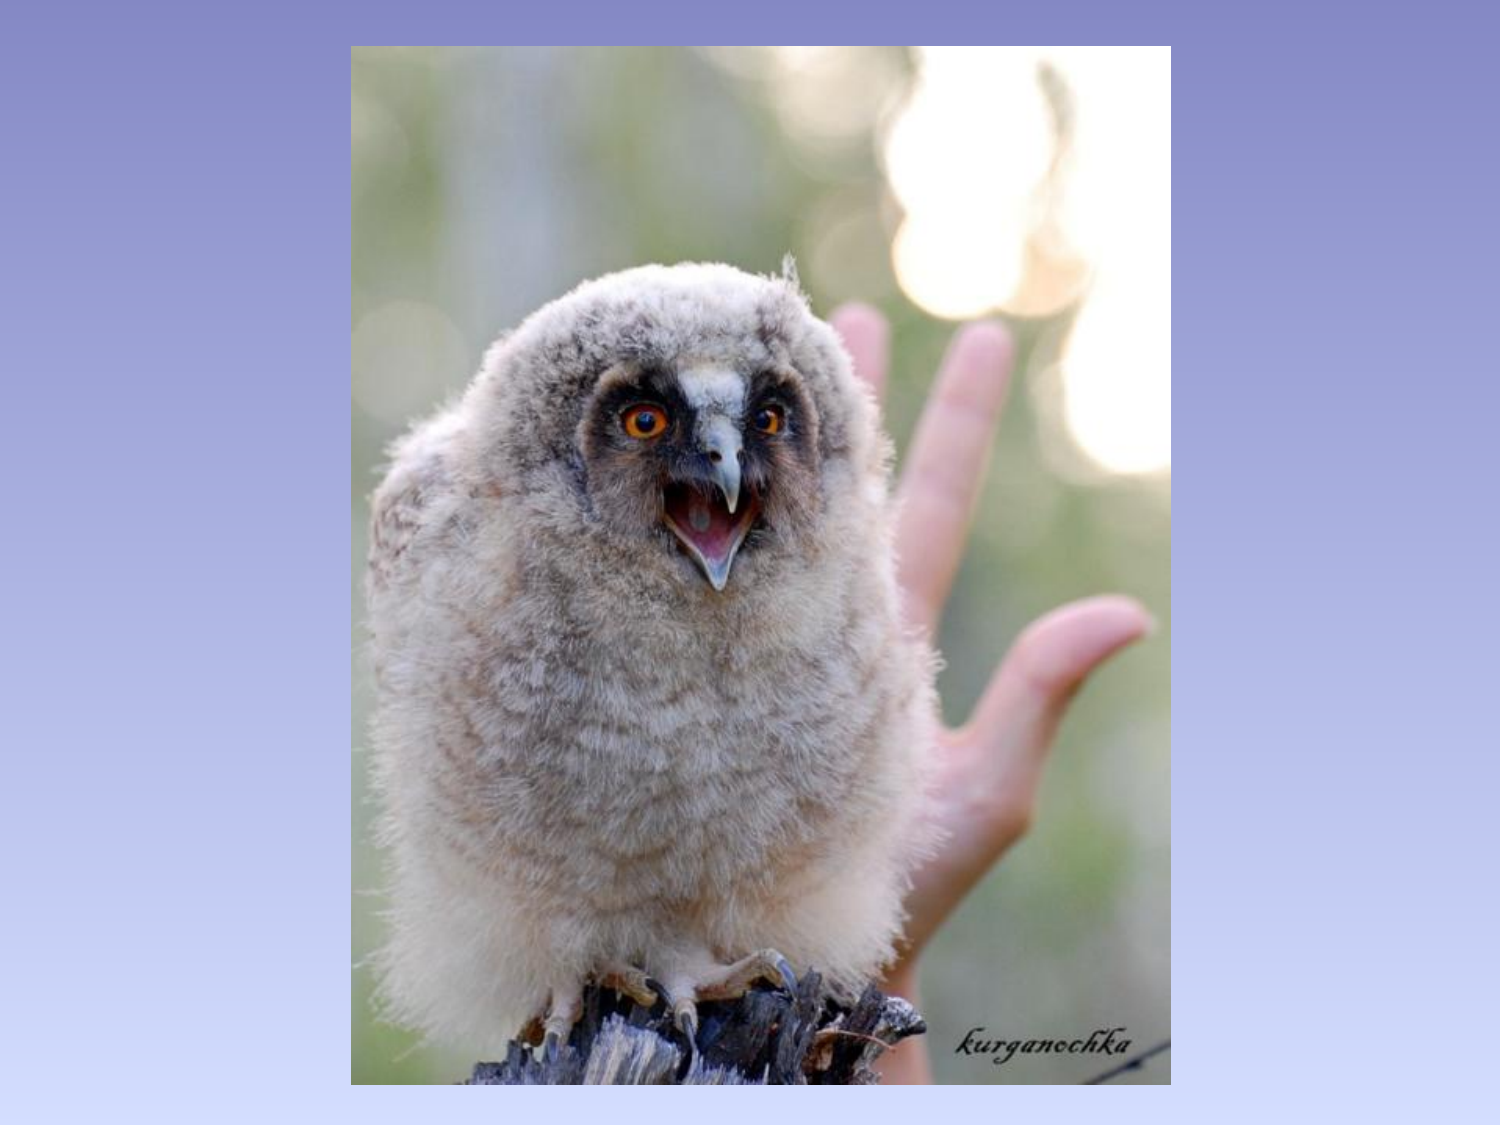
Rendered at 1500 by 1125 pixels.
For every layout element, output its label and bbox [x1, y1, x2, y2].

picture [351, 46, 1172, 1085]
